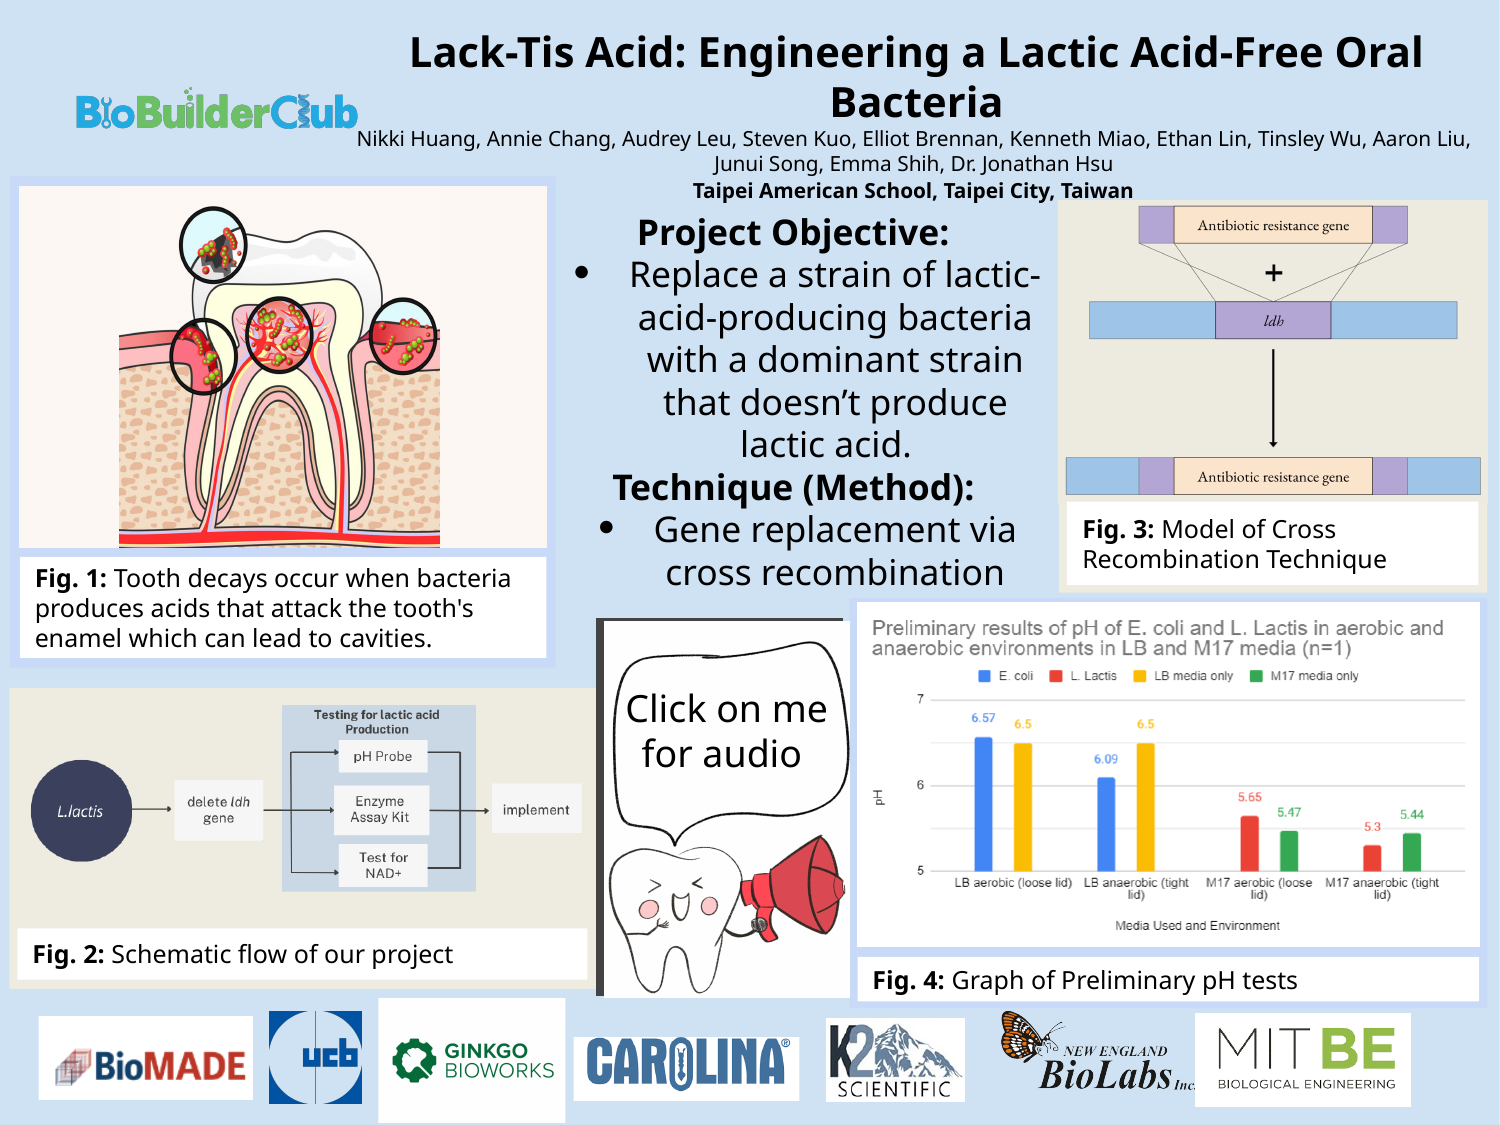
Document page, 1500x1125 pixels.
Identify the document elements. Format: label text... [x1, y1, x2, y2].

picture [38, 1016, 254, 1100]
picture [19, 186, 547, 548]
picture [573, 1037, 800, 1110]
text_box [1065, 511, 1488, 593]
text_box Fig. 3: Model of Cross Recombination Technique [1067, 513, 1479, 585]
text_box Fig. 4: Graph of Preliminary pH tests [857, 956, 1480, 1002]
picture [857, 602, 1480, 947]
text_box [10, 176, 556, 665]
text_box Lack-Tis Acid: Engineering a Lactic Acid-Free Oral Bacteria Nikki Huang, Annie Chang, Audrey Leu, Steven Kuo, Elliot Brennan, Kenneth Miao, Ethan Lin, Tinsley Wu, Aaron Liu, Junui Song, Emma Shih, Dr. Jonathan Hsu Taipei American School, Taipei City, Taiwan [333, 10, 1500, 219]
text_box [9, 904, 589, 990]
picture [55, 52, 379, 165]
text_box Fig. 1: Tooth decays occur when bacteria produces acids that attack the tooth's enamel which can lead to cavities. [19, 556, 547, 658]
picture [826, 1018, 965, 1103]
text_box Project Objective: Replace a strain of lactic-acid-producing bacteria with a dominant strain that doesn’t produce lactic acid. Technique (Method): Gene replacement via cross recombination [530, 202, 1065, 600]
text_box Fig. 2: Schematic flow of our project [17, 928, 588, 980]
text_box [604, 621, 850, 998]
picture [8, 617, 844, 998]
picture [1058, 199, 1488, 505]
picture [1000, 1011, 1411, 1108]
text_box [849, 598, 1488, 1009]
picture [378, 998, 566, 1123]
text_box [0, 0, 1500, 1125]
picture [269, 1011, 363, 1105]
